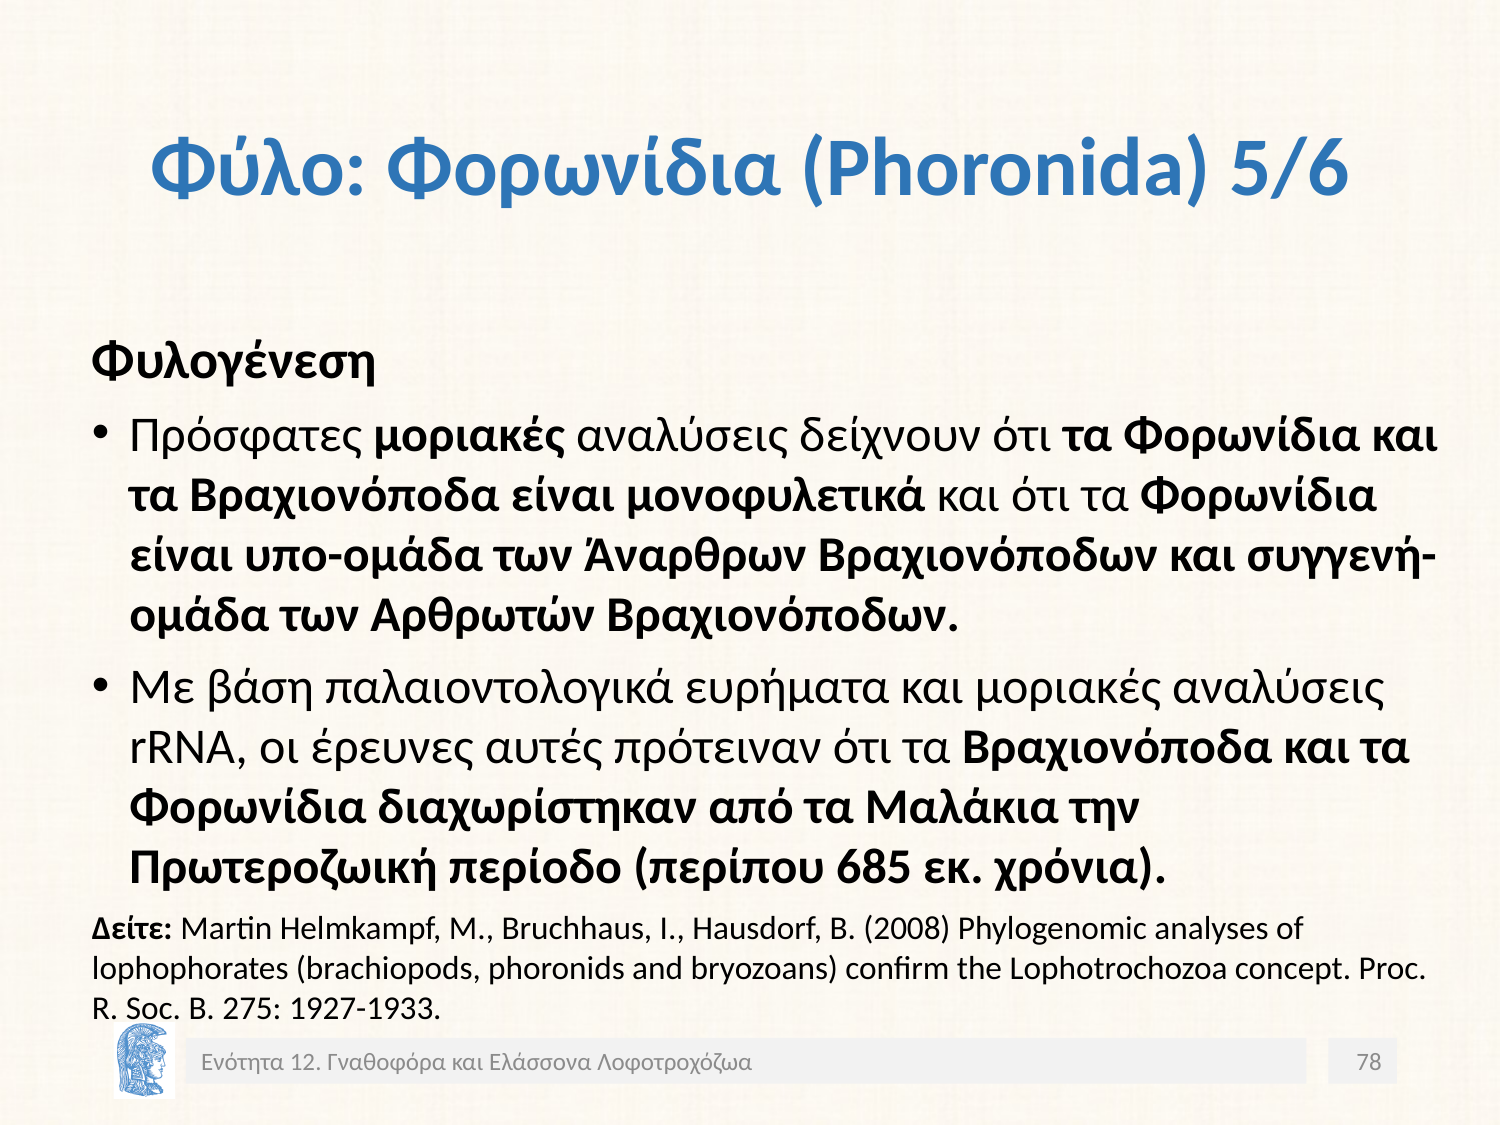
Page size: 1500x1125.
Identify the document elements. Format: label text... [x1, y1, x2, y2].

slide_number 78 [1328, 1038, 1397, 1084]
picture [0, 0, 1500, 1125]
title Φύλο: Φορωνίδια (Phoronida) 5/6 [103, 59, 1397, 278]
list Φυλογένεση Πρόσφατες μοριακές αναλύσεις δείχνουν ότι τα Φορωνίδια και τα Βραχιονόποδα είναι μονοφυλετικά και ότι τα Φορωνίδια είναι υπο-ομάδα των Άναρθρων Βραχιονόποδων και συγγενή-ομάδα των Αρθρωτών Βραχιονόποδων. Με βάση παλαιοντολογικά ευρήματα και μοριακές αναλύσεις rRNA, oι έρευνες αυτές πρότειναν ότι τα Βραχιονόποδα και τα Φορωνίδια διαχωρίστηκαν από τα Μαλάκια την Πρωτεροζωική περίοδο (περίπου 685 εκ. χρόνια). Δείτε: Martin Helmkampf, M., Bruchhaus, I., Hausdorf, B. (2008) Phylogenomic analyses of lophophorates (brachiopods, phoronids and bryozoans) conﬁrm the Lophotrochozoa concept. Proc. R. Soc. B. 275: 1927-1933. [76, 316, 1459, 1038]
footer Ενότητα 12. Γναθοφόρα και Ελάσσονα Λοφοτροχόζωα [185, 1038, 1307, 1084]
